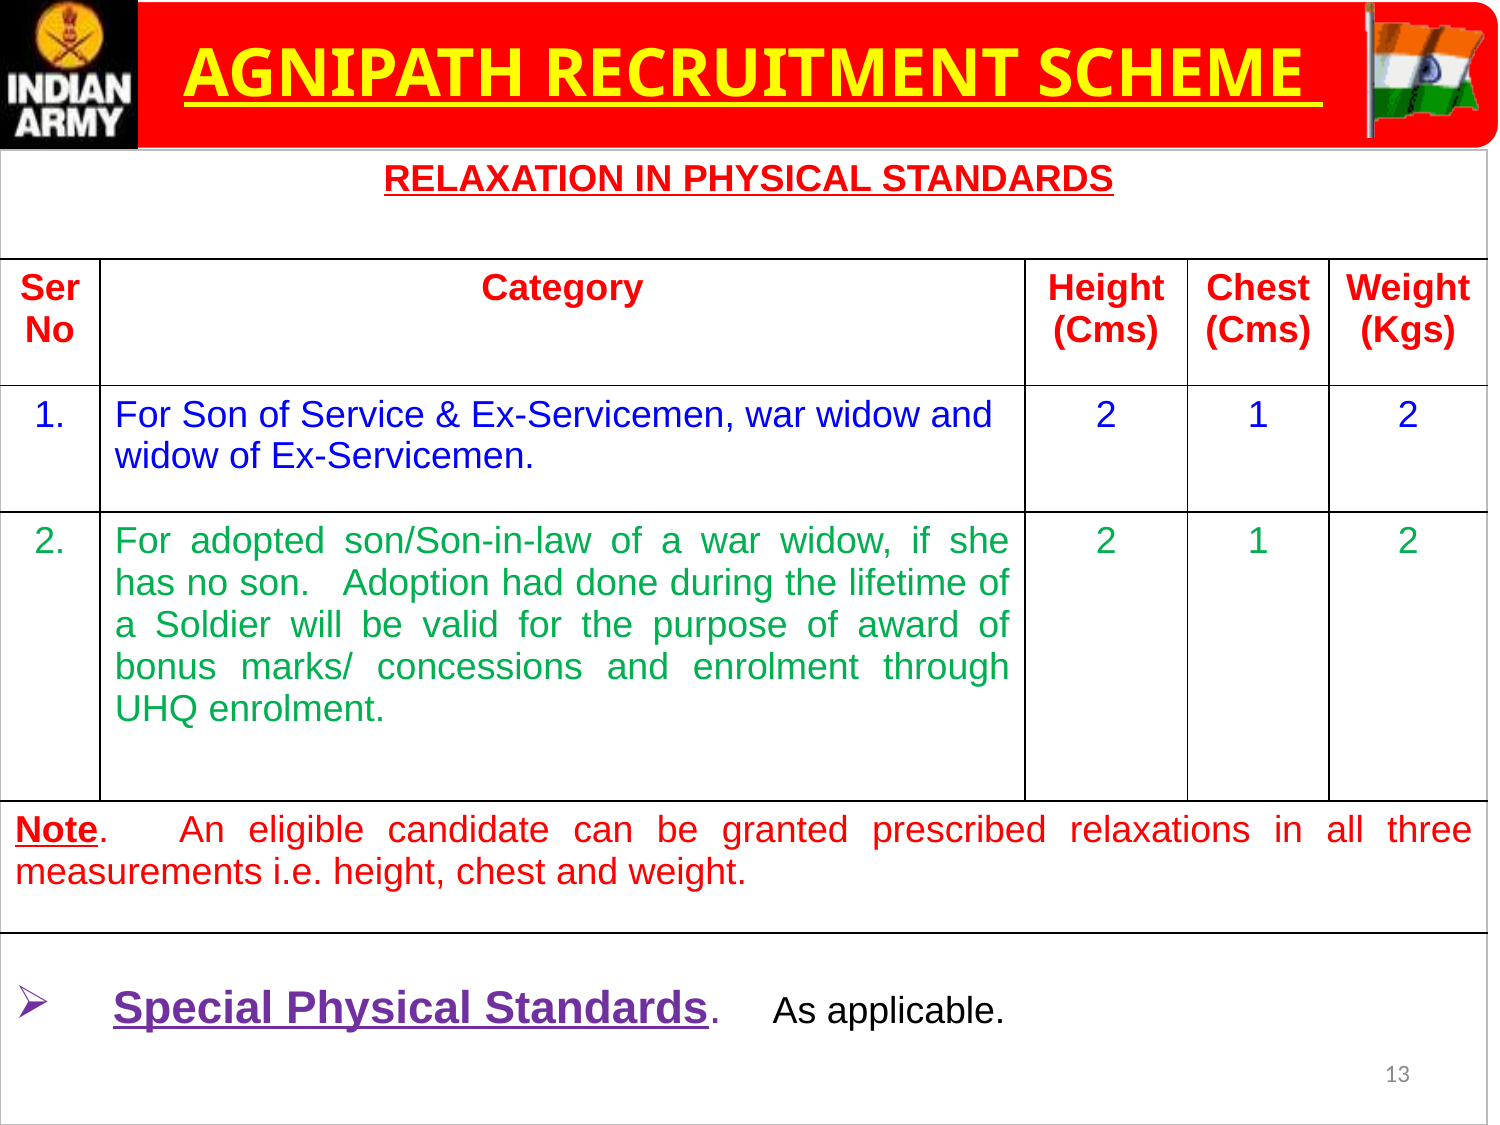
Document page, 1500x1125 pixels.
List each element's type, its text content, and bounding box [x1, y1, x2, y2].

table_cell Weight (Kgs) [1330, 260, 1486, 385]
table_cell 2 [1330, 513, 1486, 800]
table_cell Chest (Cms) [1188, 260, 1328, 385]
slide_number 13 [1074, 1042, 1425, 1103]
table_cell 1 [1188, 386, 1328, 511]
table_cell 2. [1, 513, 99, 800]
picture [1362, 2, 1488, 138]
table_cell 1. [1, 386, 99, 511]
table_cell For Son of Service & Ex-Servicemen, war widow and widow of Ex-Servicemen. [101, 386, 1024, 511]
table_cell 2 [1026, 386, 1187, 511]
table_cell 2 [1026, 513, 1187, 800]
picture [0, 0, 138, 151]
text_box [138, 0, 1500, 151]
table_cell 1 [1188, 513, 1328, 800]
table_cell Height (Cms) [1026, 260, 1187, 385]
table_cell Category [101, 260, 1024, 385]
table_cell Special Physical Standards. As applicable. [1, 934, 1486, 1124]
table_header RELAXATION IN PHYSICAL STANDARDS [1, 159, 1486, 258]
table_cell For adopted son/Son-in-law of a war widow, if she has no son. Adoption had done during the lifetime of a Soldier will be valid for the purpose of award of bonus marks/ concessions and enrolment through UHQ enrolment. [101, 513, 1024, 800]
table_cell Ser No [1, 260, 99, 385]
table_cell Note. An eligible candidate can be granted prescribed relaxations in all three measurements i.e. height, chest and weight. [1, 802, 1486, 932]
table_cell 2 [1330, 386, 1486, 511]
